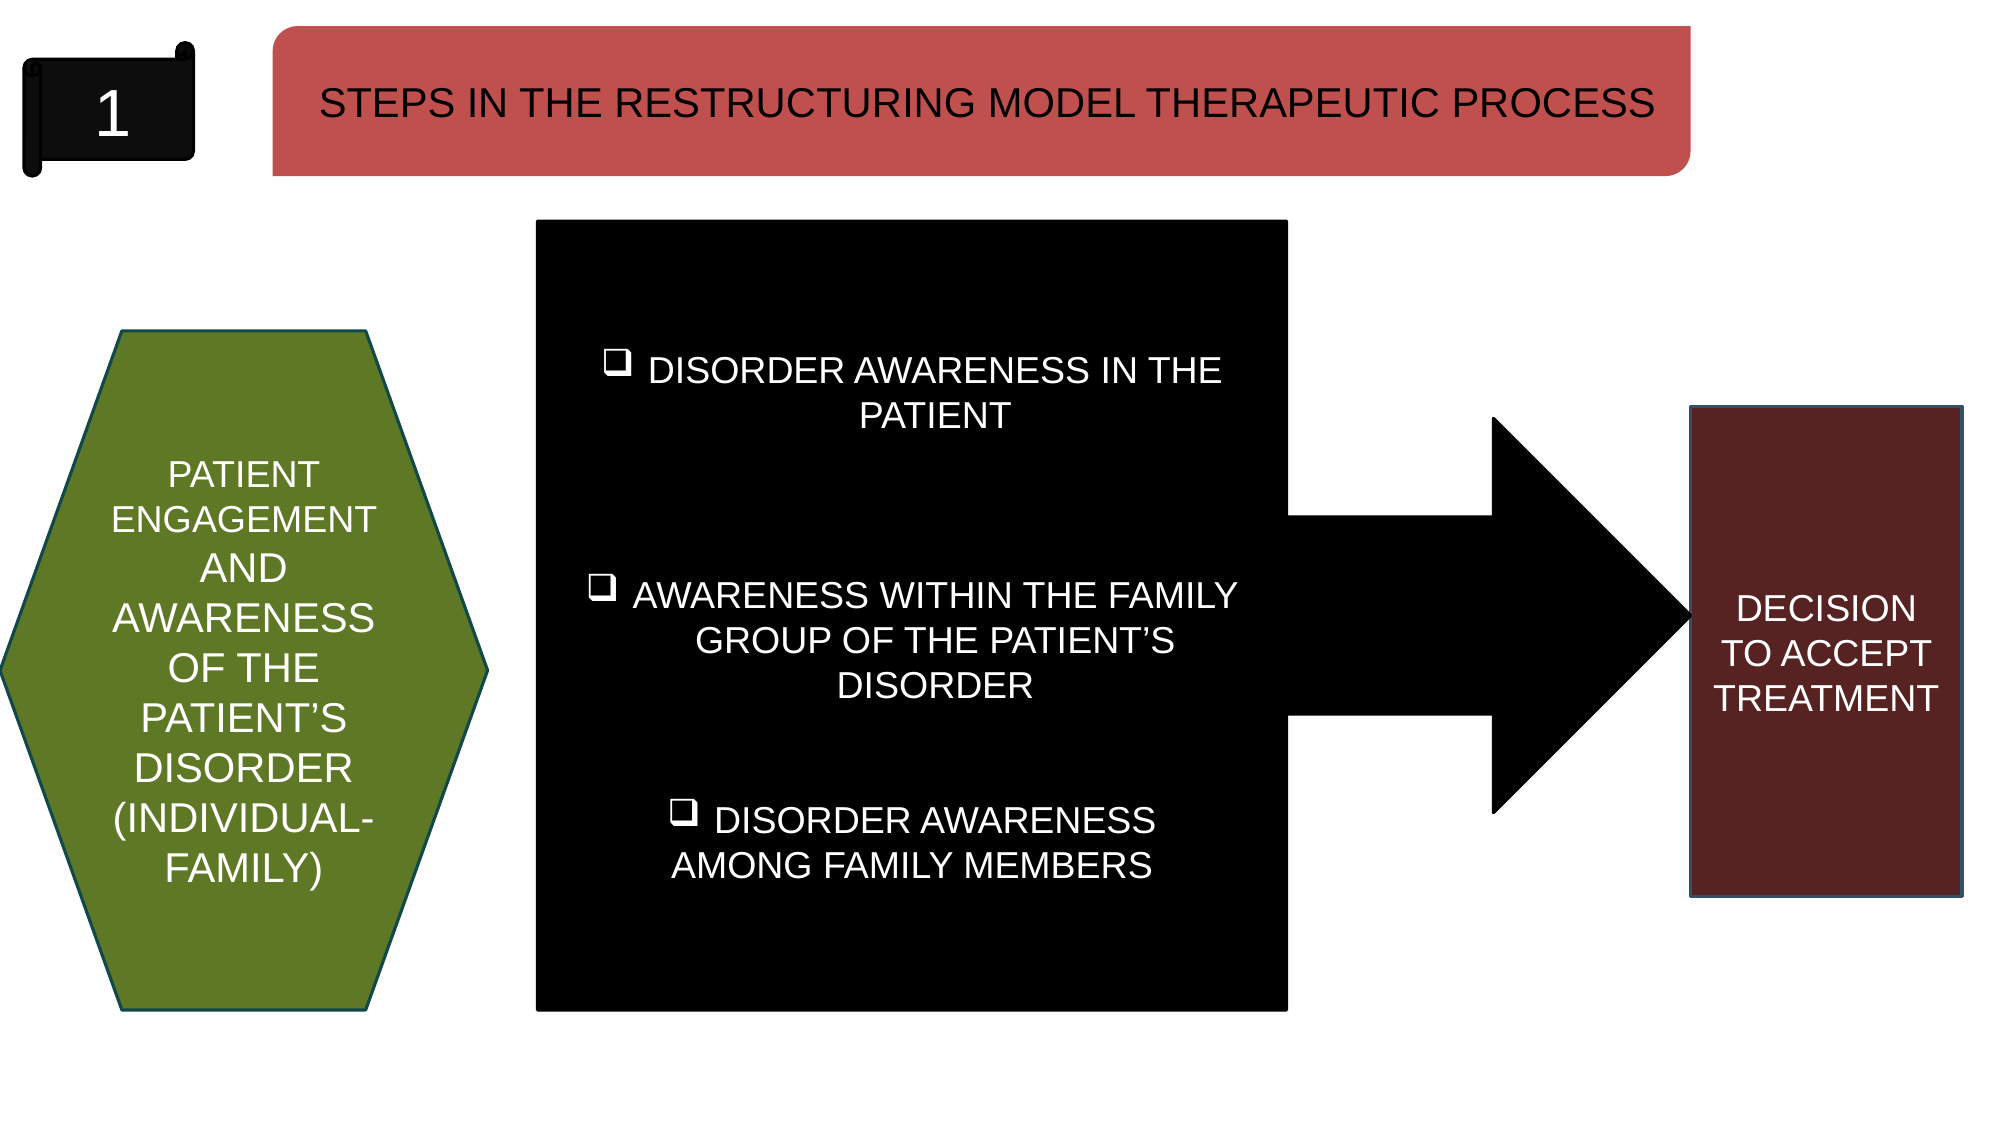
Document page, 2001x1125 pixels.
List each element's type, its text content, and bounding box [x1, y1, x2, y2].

text_box DECISION TO ACCEPT TREATMENT [1689, 405, 1964, 898]
text_box PATIENT ENGAGEMENT AND AWARENESS OF THE PATIENT’S DISORDER (INDIVIDUAL-FAMILY) [0, 329, 490, 1012]
text_box DISORDER AWARENESS IN THE PATIENT AWARENESS WITHIN THE FAMILY GROUP OF THE PATIENT’S DISORDER DISORDER AWARENESS AMONG FAMILY MEMBERS [535, 219, 1692, 1012]
text_box STEPS IN THE RESTRUCTURING MODEL THERAPEUTIC PROCESS [272, 26, 1691, 177]
text_box 1 [22, 41, 196, 178]
